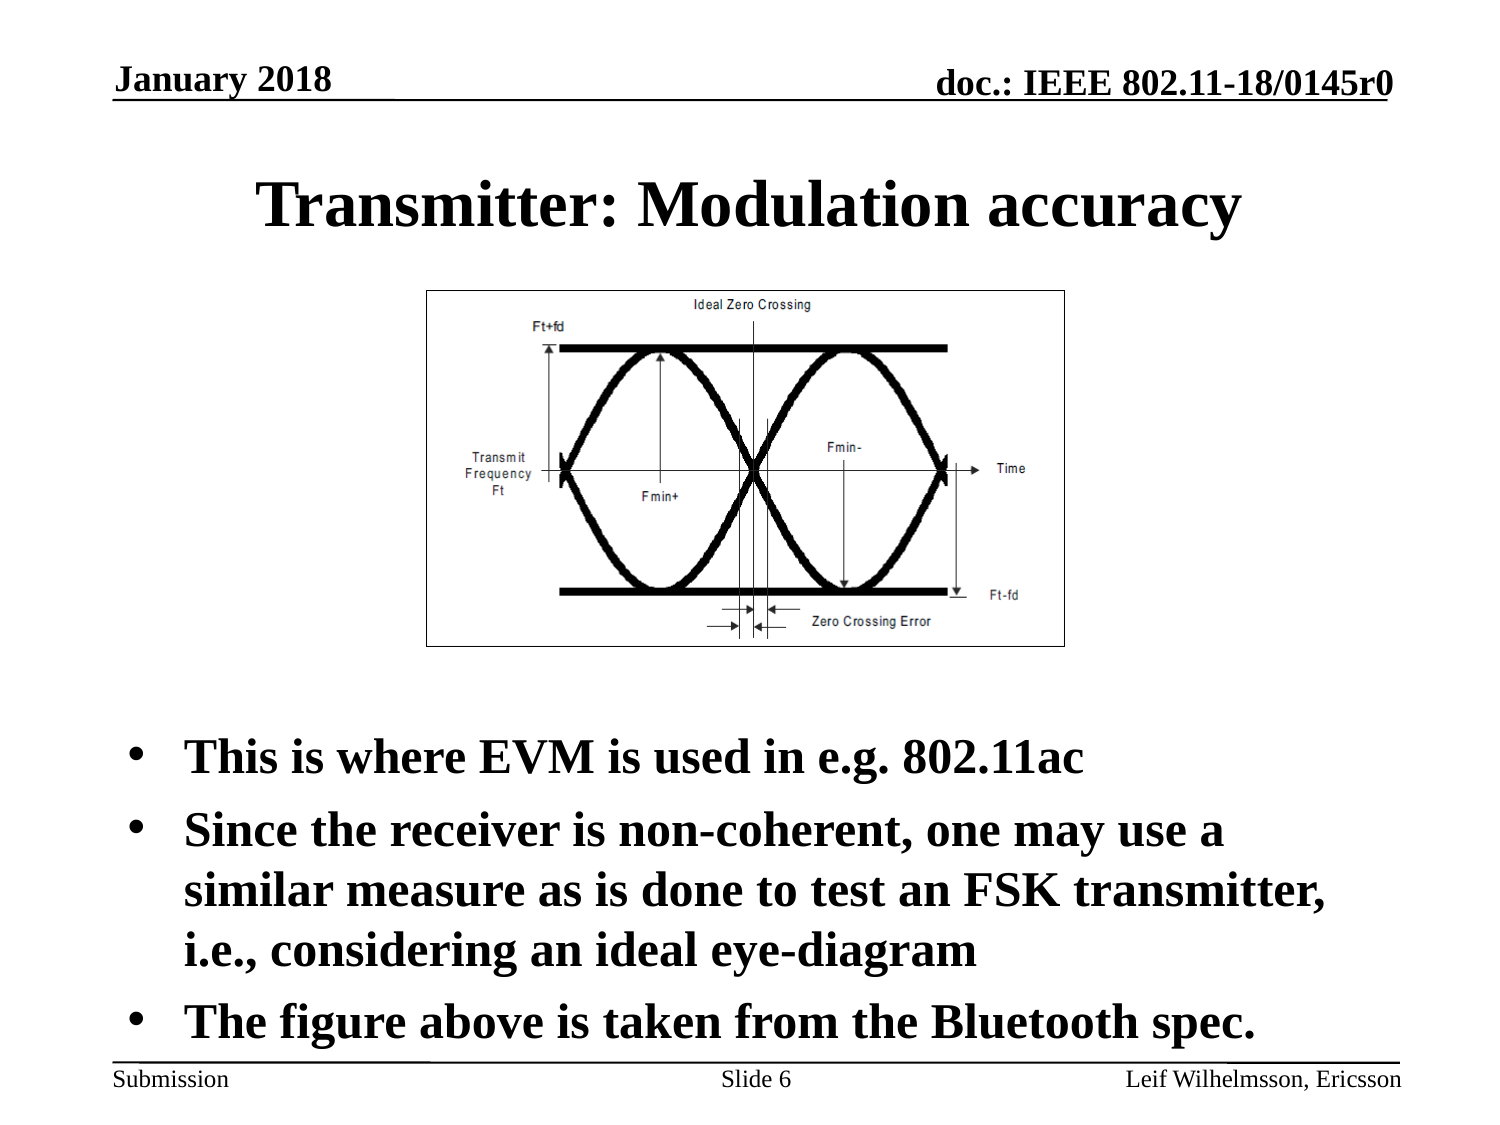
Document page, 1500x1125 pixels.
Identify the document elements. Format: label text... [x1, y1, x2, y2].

list This is where EVM is used in e.g. 802.11ac Since the receiver is non-coherent, one may use a similar measure as is done to test an FSK transmitter, i.e., considering an ideal eye-diagram The figure above is taken from the Bluetooth spec. [112, 715, 1388, 1000]
slide_number Slide 6 [712, 1061, 800, 1123]
picture [421, 286, 1069, 651]
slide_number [114, 54, 423, 100]
title Transmitter: Modulation accuracy [112, 112, 1388, 288]
footer Leif Wilhelmsson, Ericsson [879, 1061, 1403, 1093]
